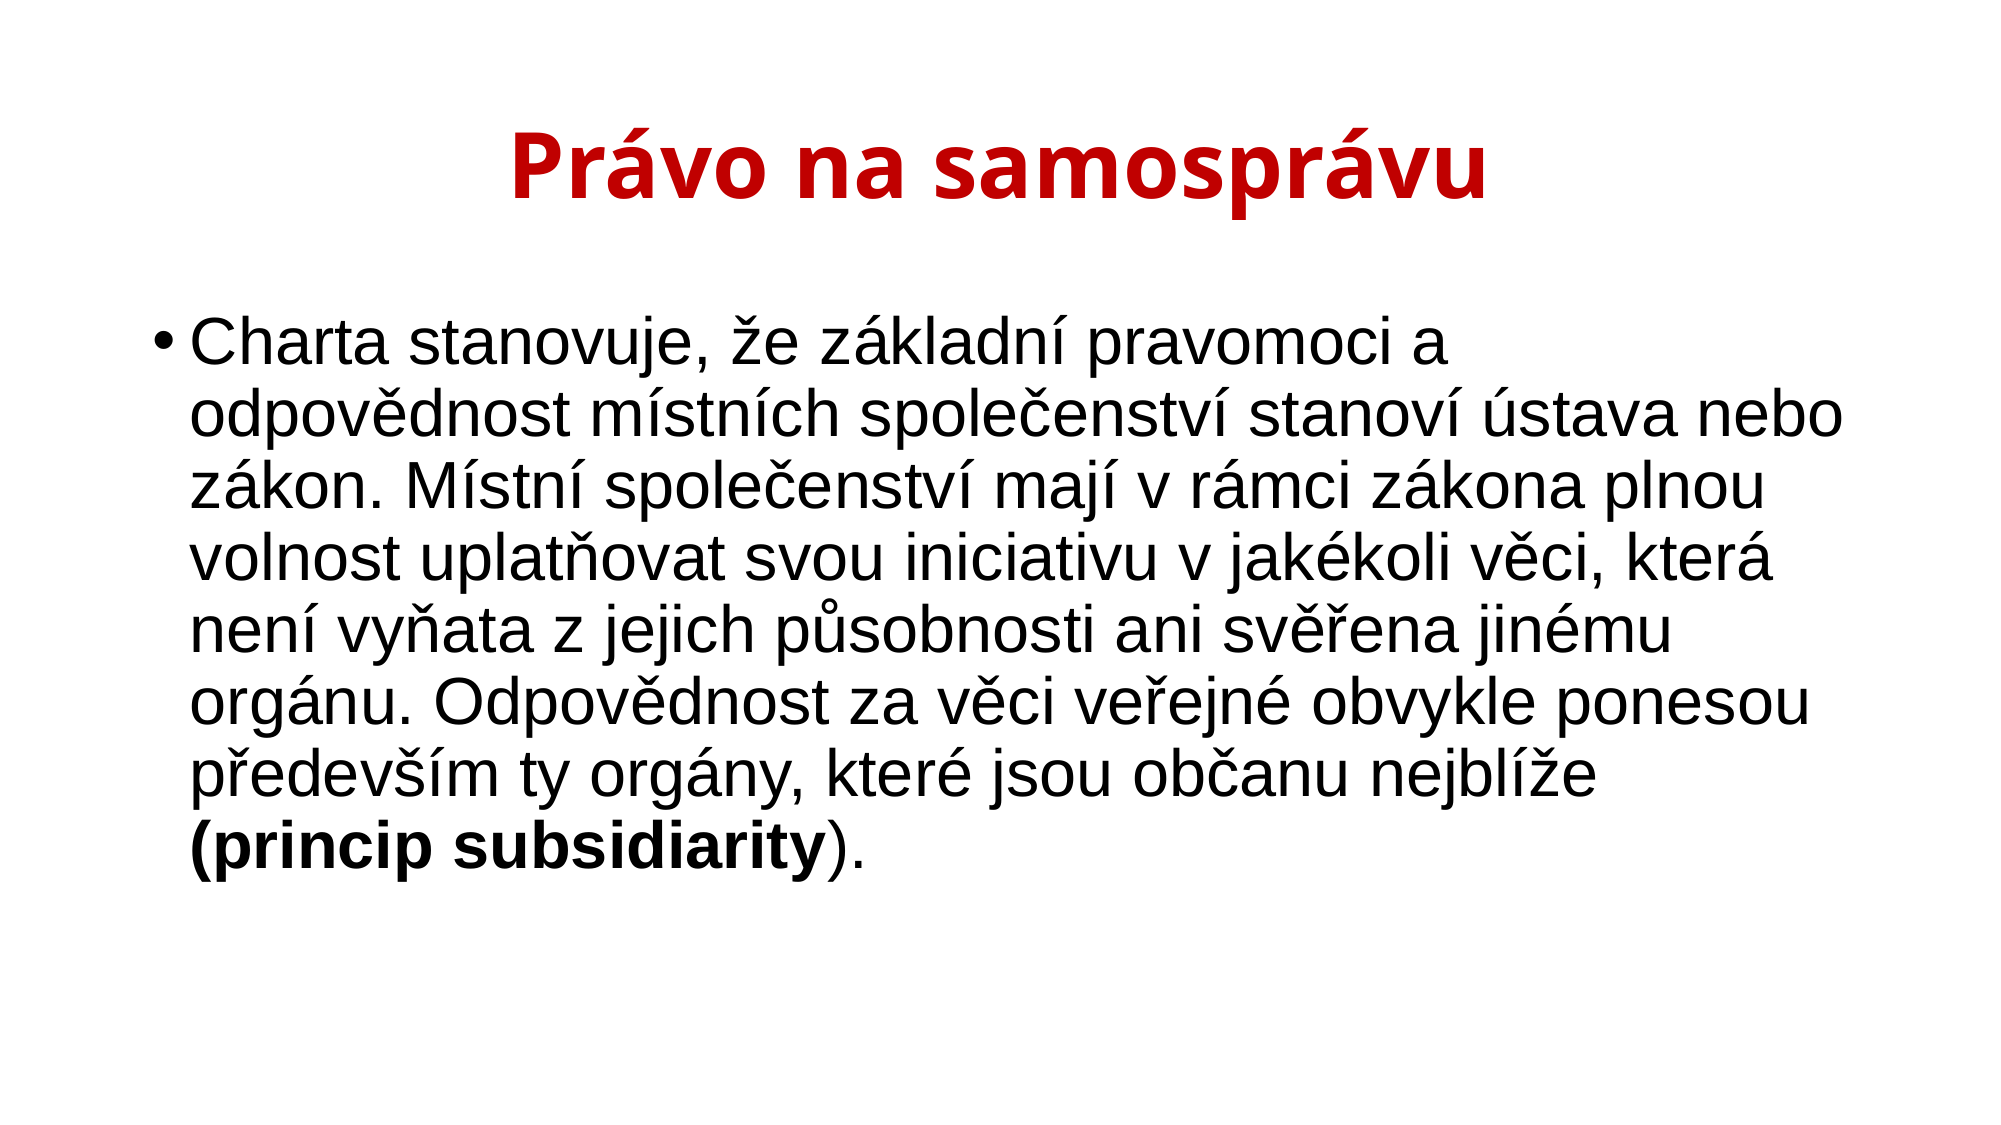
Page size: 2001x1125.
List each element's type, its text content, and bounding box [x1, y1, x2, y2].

title Právo na samosprávu [137, 59, 1863, 278]
list Charta stanovuje, že základní pravomoci a odpovědnost místních společenství stanoví ústava nebo zákon. Místní společenství mají v rámci zákona plnou volnost uplatňovat svou iniciativu v jakékoli věci, která není vyňata z jejich působnosti ani svěřena jinému orgánu. Odpovědnost za věci veřejné obvykle ponesou především ty orgány, které jsou občanu nejblíže (princip subsidiarity). [137, 299, 1863, 1014]
